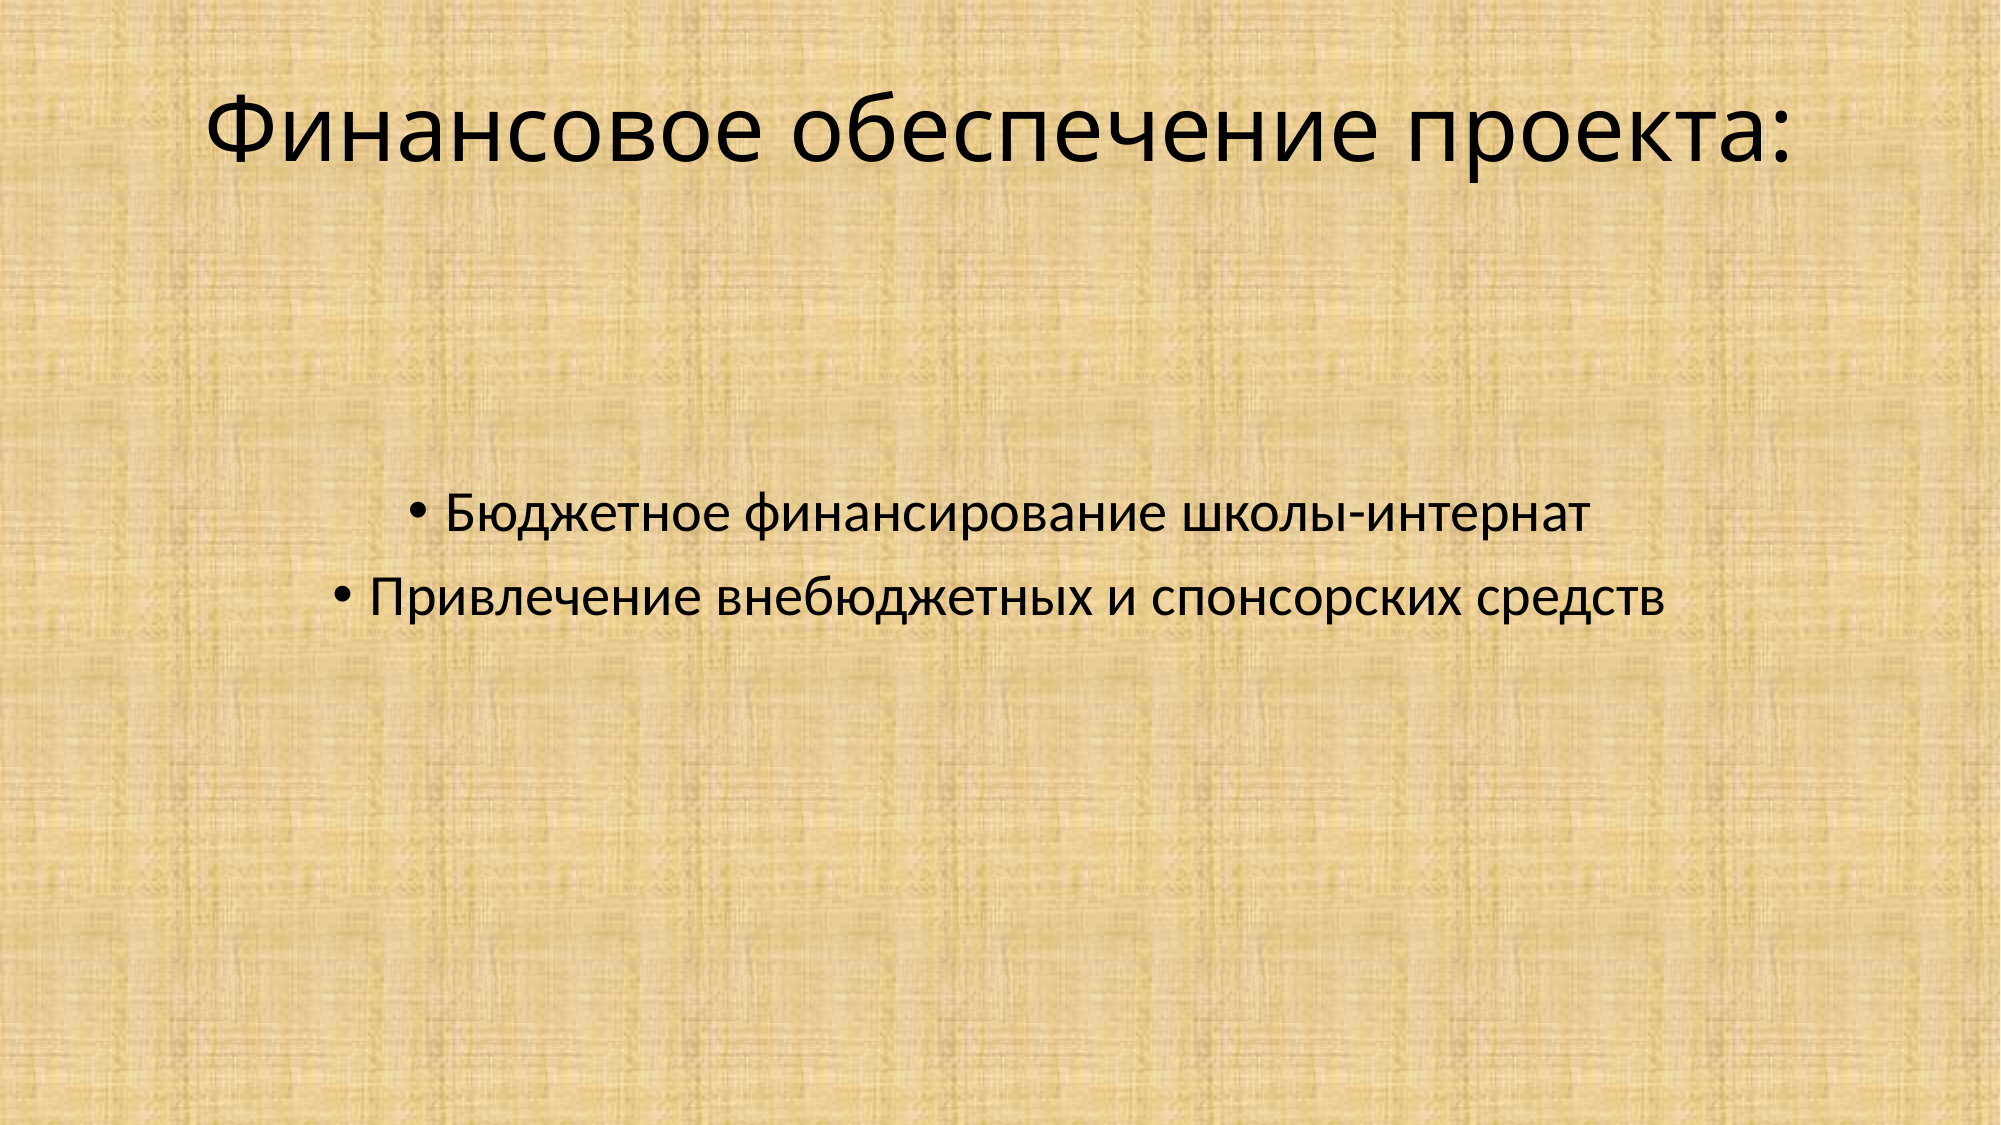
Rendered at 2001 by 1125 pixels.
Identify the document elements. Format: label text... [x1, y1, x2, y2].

picture [0, 0, 2001, 1125]
list Бюджетное финансирование школы-интернат Привлечение внебюджетных и спонсорских средств [137, 299, 1863, 1014]
title Финансовое обеспечение проекта: [137, 59, 1863, 205]
